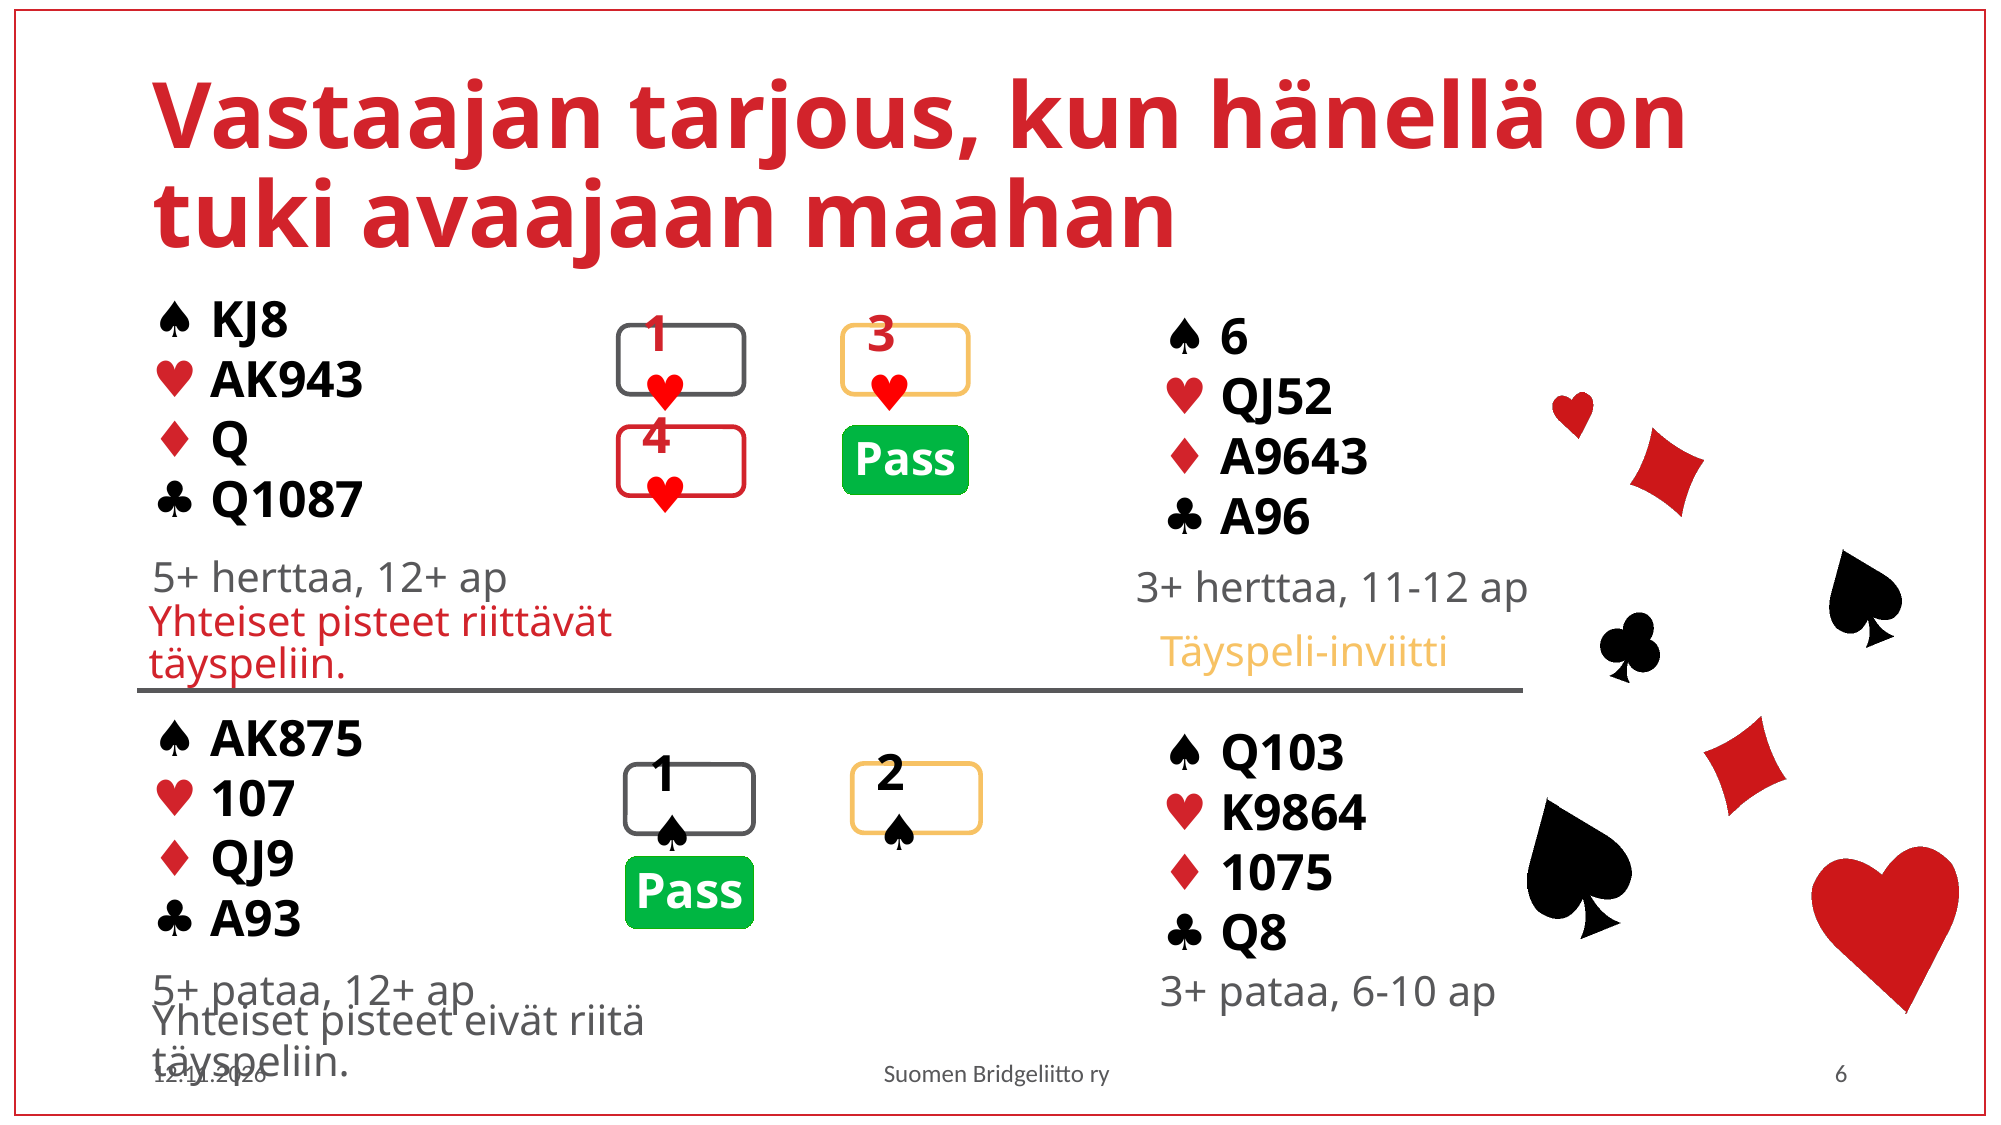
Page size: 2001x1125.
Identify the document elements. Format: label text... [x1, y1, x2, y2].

text_box Pass [625, 856, 754, 929]
text_box ♠ KJ8 ♥ AK943 ♦ Q ♣ Q1087 [137, 279, 459, 535]
text_box 2 ♠ [851, 762, 982, 834]
title Vastaajan tarjous, kun hänellä on tuki avaajaan maahan [137, 59, 1863, 278]
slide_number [137, 1080, 588, 1103]
text_box ♠ 6 ♥ QJ52 ♦ A9643 ♣ A96 [1147, 296, 1499, 552]
text_box Täyspeli-inviitti [1145, 613, 1530, 686]
text_box 3+ herttaa, 11-12 ap [1121, 553, 1545, 619]
text_box 5+ pataa, 12+ ap [137, 956, 559, 1007]
text_box 3 ♥ [841, 324, 970, 396]
text_box 5+ herttaa, 12+ ap [137, 542, 554, 608]
picture [1527, 392, 1959, 1014]
text_box ♠ Q103 ♥ K9864 ♦ 1075 ♣ Q8 [1147, 713, 1499, 969]
slide_number 6 [1412, 1042, 1863, 1103]
text_box 3+ pataa, 6-10 ap [1145, 957, 1521, 1022]
text_box 4 ♥ [617, 425, 746, 497]
text_box Pass [842, 425, 969, 495]
text_box Yhteiset pisteet eivät riitä täyspeliin. [136, 1007, 799, 1080]
text_box ♠ AK875 ♥ 107 ♦ QJ9 ♣ A93 [137, 698, 455, 954]
footer Suomen Bridgeliitto ry [662, 1042, 1338, 1103]
text_box Yhteiset pisteet riittävät täyspeliin. [133, 608, 763, 681]
text_box 1 ♠ [624, 763, 755, 835]
text_box 1 ♥ [617, 324, 746, 396]
